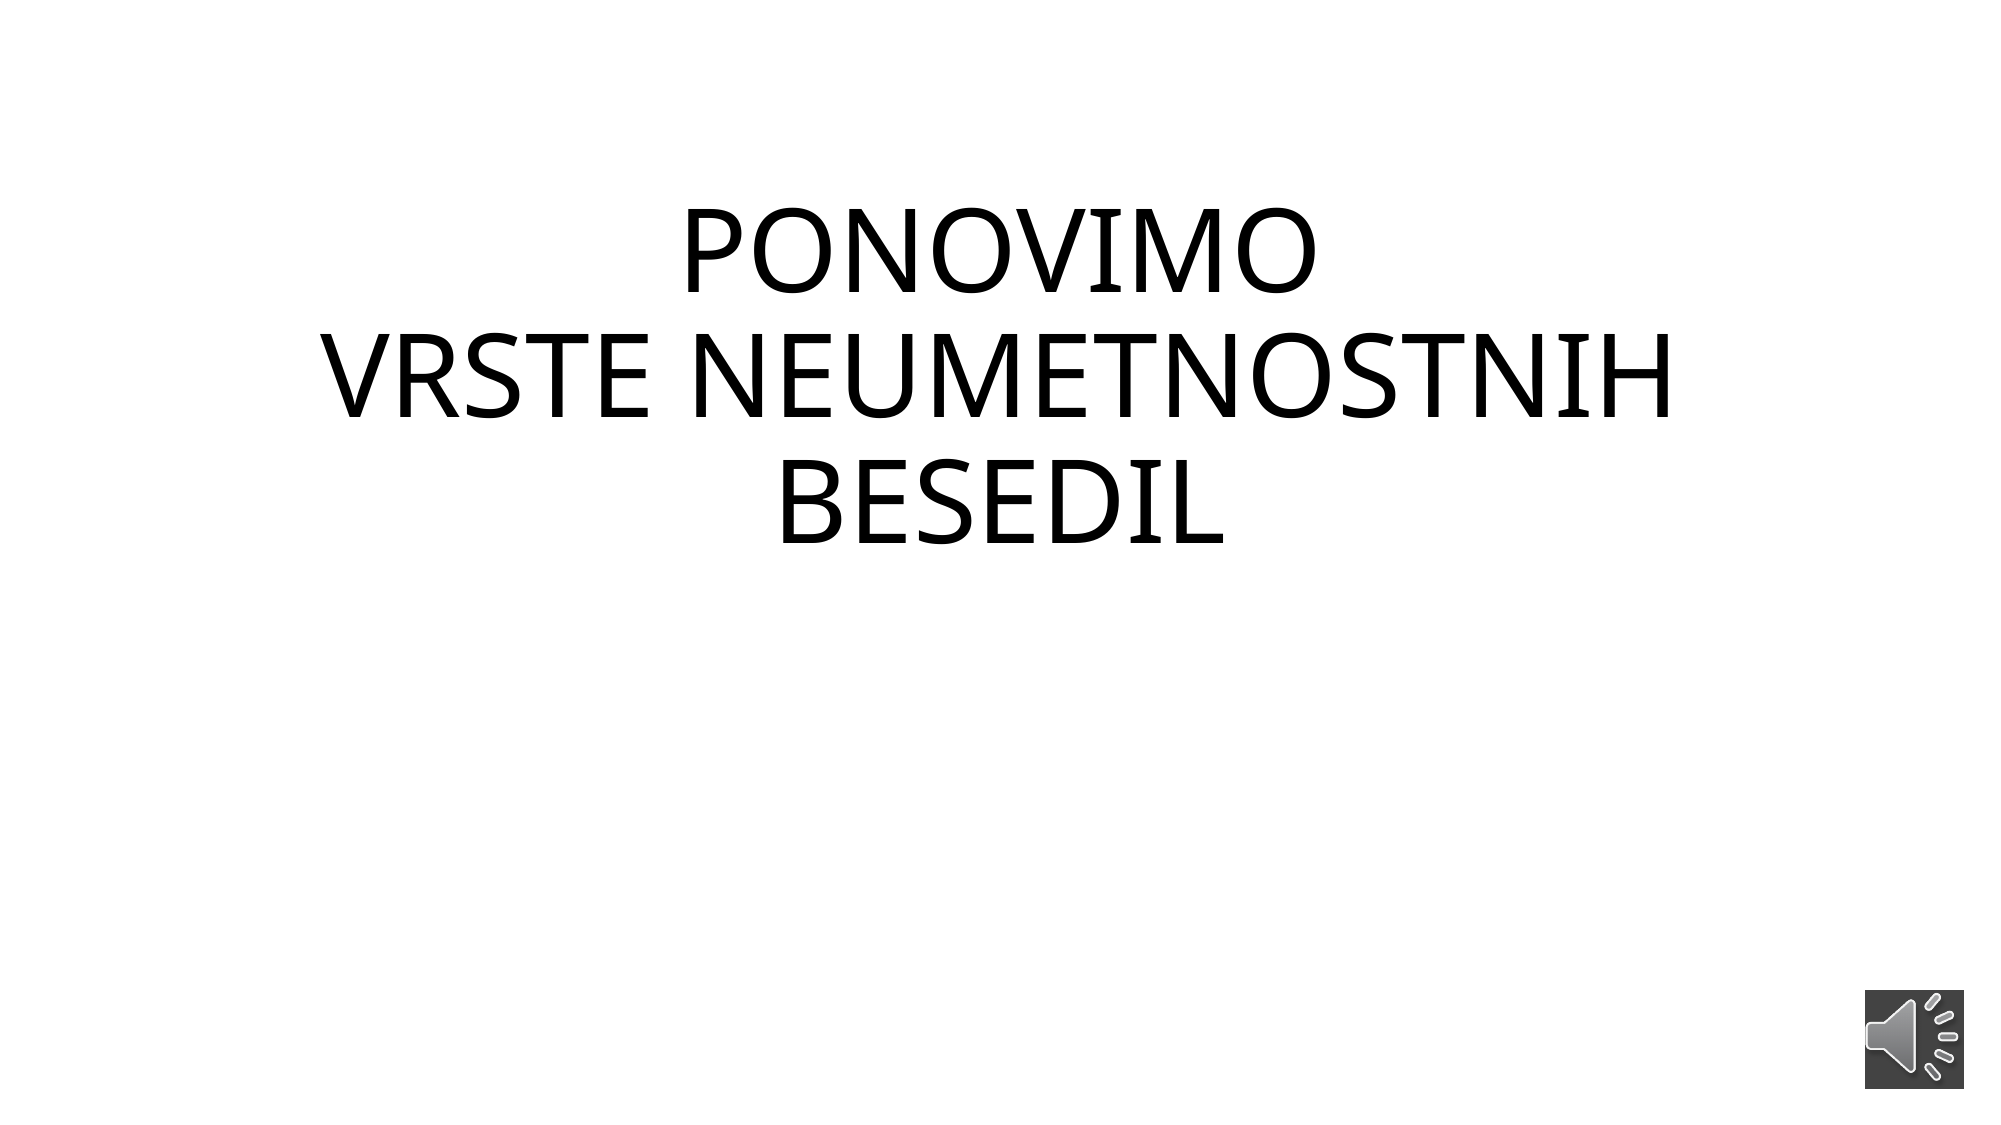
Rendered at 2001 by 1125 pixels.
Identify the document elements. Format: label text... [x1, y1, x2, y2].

title PONOVIMO VRSTE NEUMETNOSTNIH BESEDIL [249, 184, 1750, 576]
picture [1864, 989, 1965, 1090]
